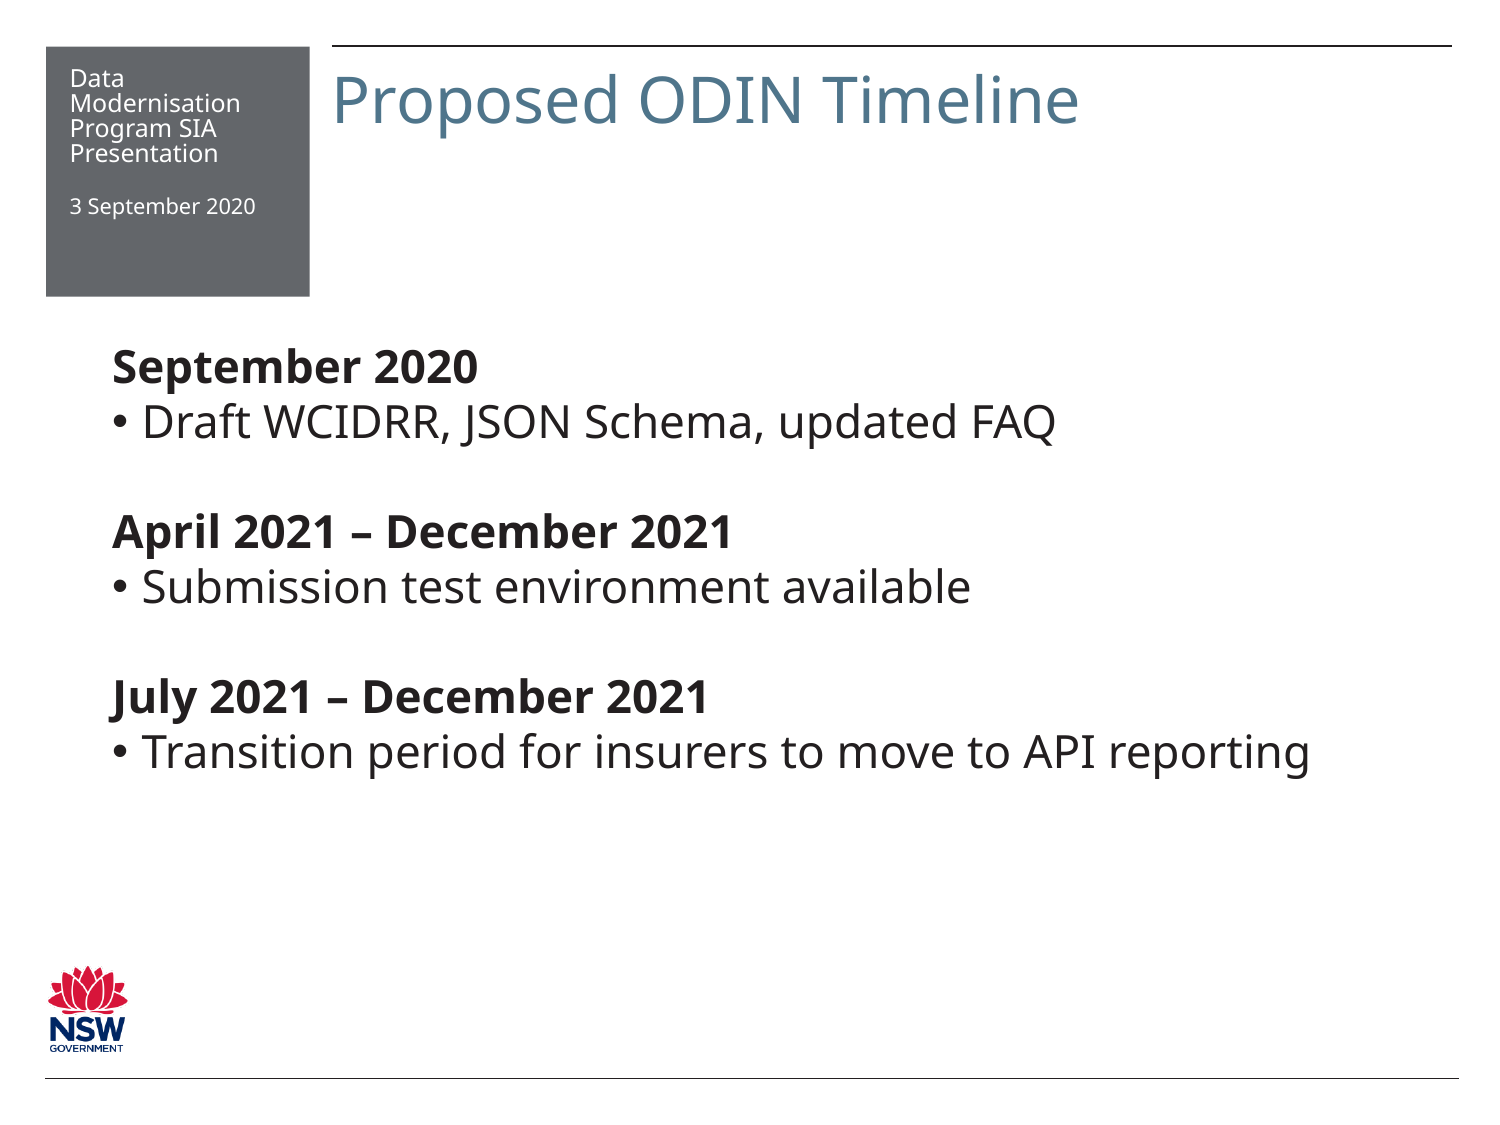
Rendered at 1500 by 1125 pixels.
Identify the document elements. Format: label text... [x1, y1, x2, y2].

list September 2020 Draft WCIDRR, JSON Schema, updated FAQ April 2021 – December 2021 Submission test environment available July 2021 – December 2021 Transition period for insurers to move to API reporting [112, 338, 1452, 953]
list Data Modernisation Program SIA Presentation 3 September 2020 [46, 46, 310, 297]
picture [46, 964, 129, 1052]
title Proposed ODIN Timeline [331, 58, 1452, 135]
